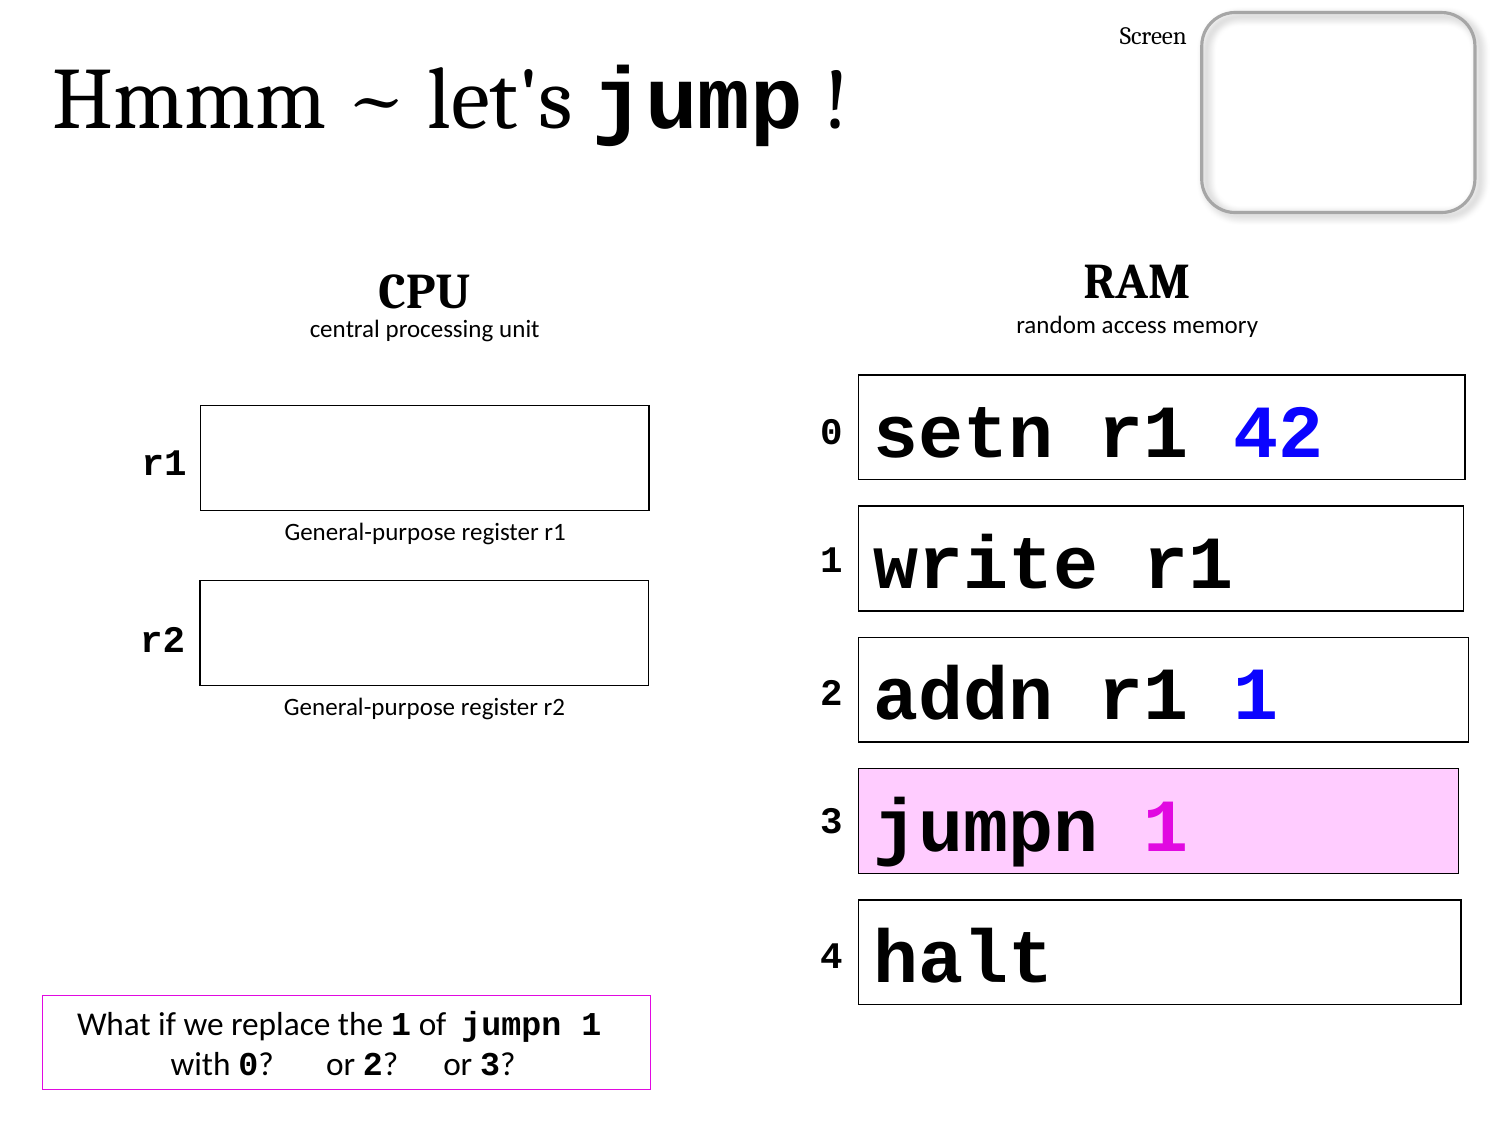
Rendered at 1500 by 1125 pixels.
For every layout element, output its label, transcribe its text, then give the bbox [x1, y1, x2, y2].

text_box central processing unit [237, 304, 613, 350]
text_box r2 [97, 608, 200, 668]
text_box 3 [757, 788, 858, 849]
text_box [200, 405, 650, 511]
text_box General-purpose register r1 [199, 516, 651, 552]
text_box 0 [757, 399, 858, 460]
text_box random access memory [949, 301, 1325, 347]
text_box jumpn 1 [858, 768, 1459, 874]
text_box Hmmm ~ let's jump ! [37, 33, 891, 154]
text_box halt [858, 899, 1461, 1005]
text_box 4 [757, 924, 858, 984]
text_box General-purpose register r2 [199, 691, 651, 727]
text_box addn r1 1 [858, 637, 1469, 743]
text_box Screen [1073, 12, 1202, 58]
text_box 1 [757, 527, 858, 588]
text_box What if we replace the 1 of jumpn 1 with 0? or 2? or 3? [42, 995, 651, 1090]
text_box r1 [98, 430, 200, 491]
text_box CPU [340, 251, 509, 304]
text_box RAM [1052, 241, 1222, 301]
text_box [200, 580, 649, 686]
text_box 2 [757, 660, 858, 721]
text_box setn r1 42 [858, 374, 1465, 480]
text_box write r1 [858, 506, 1464, 611]
text_box [1201, 12, 1475, 213]
